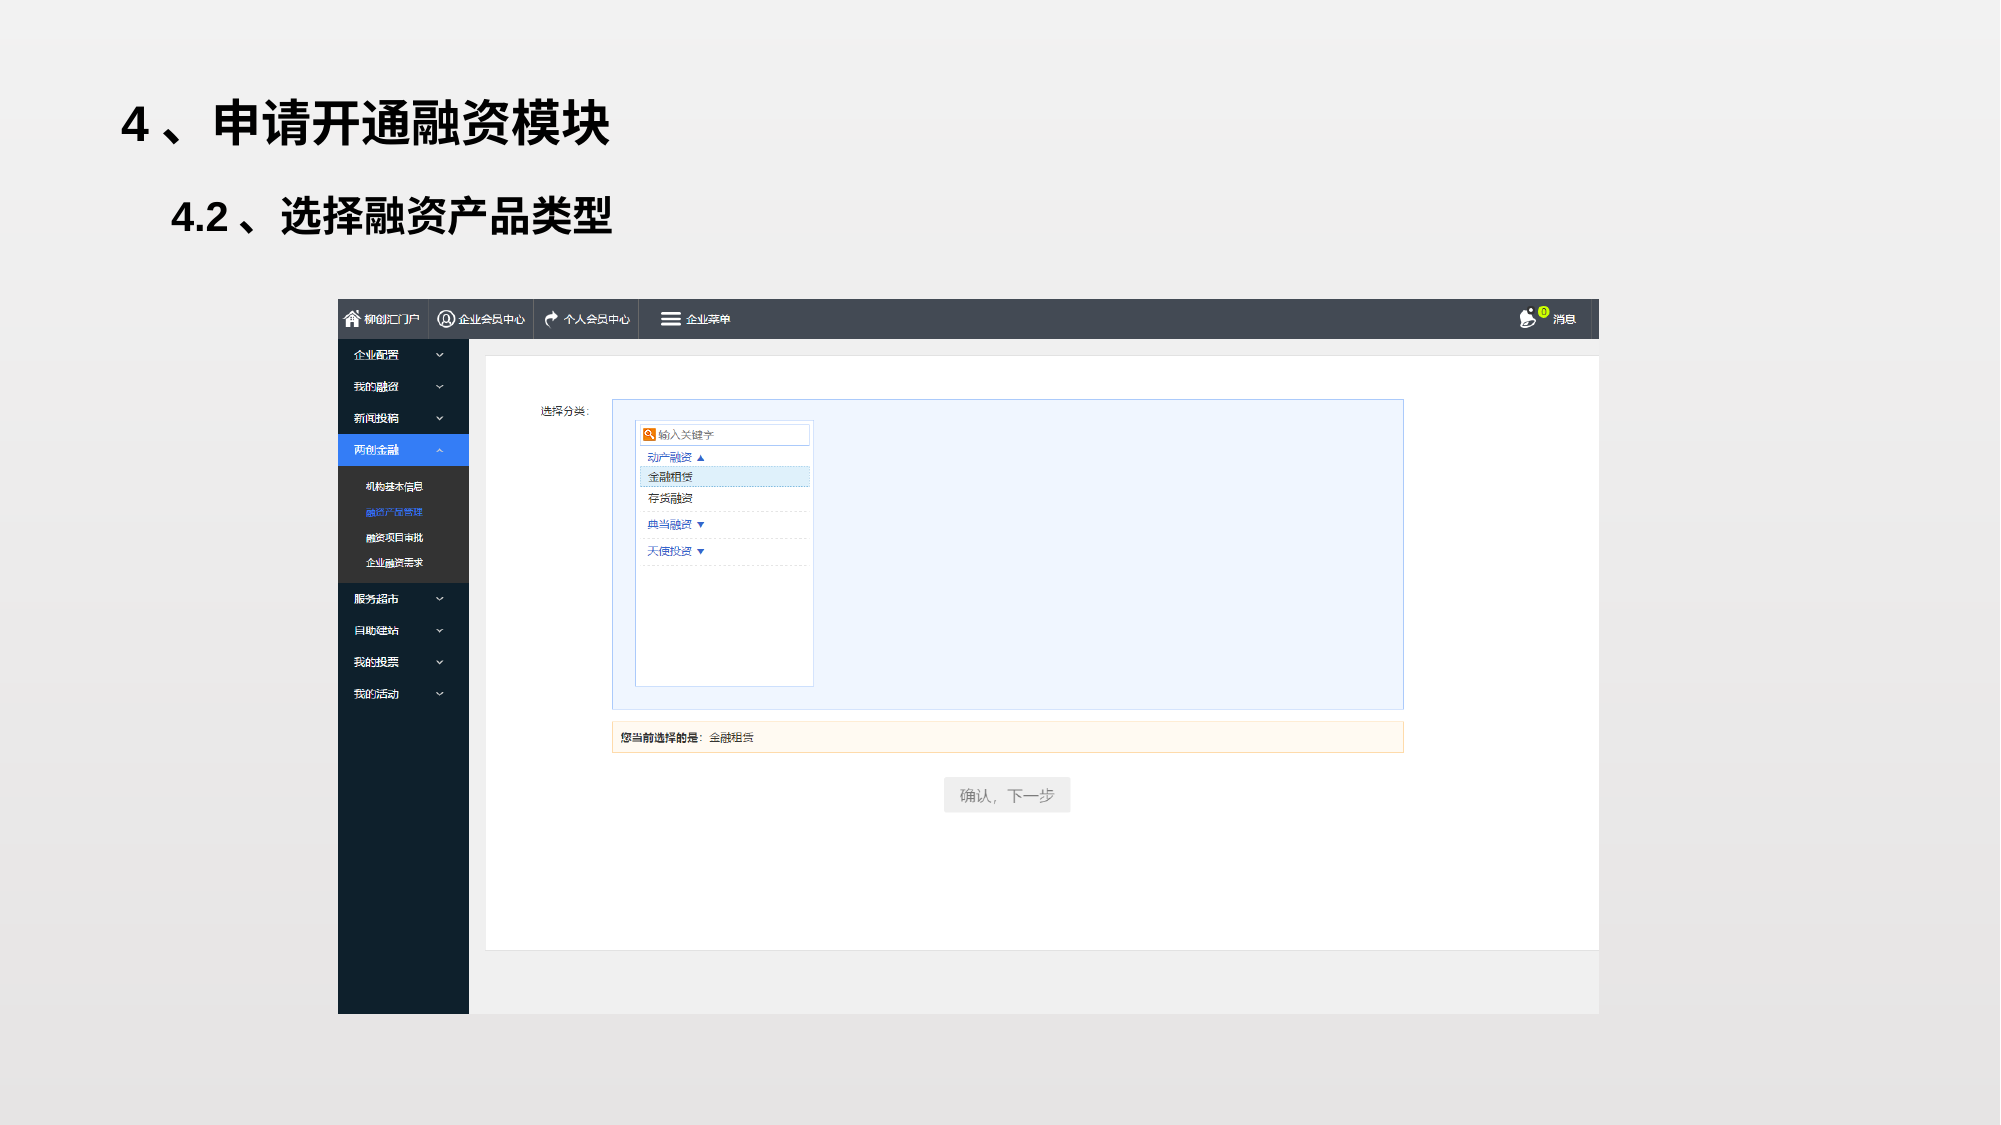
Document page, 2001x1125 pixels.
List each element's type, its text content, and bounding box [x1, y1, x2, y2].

title 4、申请开通融资模块 4.2、选择融资产品类型 [106, 42, 1832, 260]
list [338, 299, 1599, 1014]
